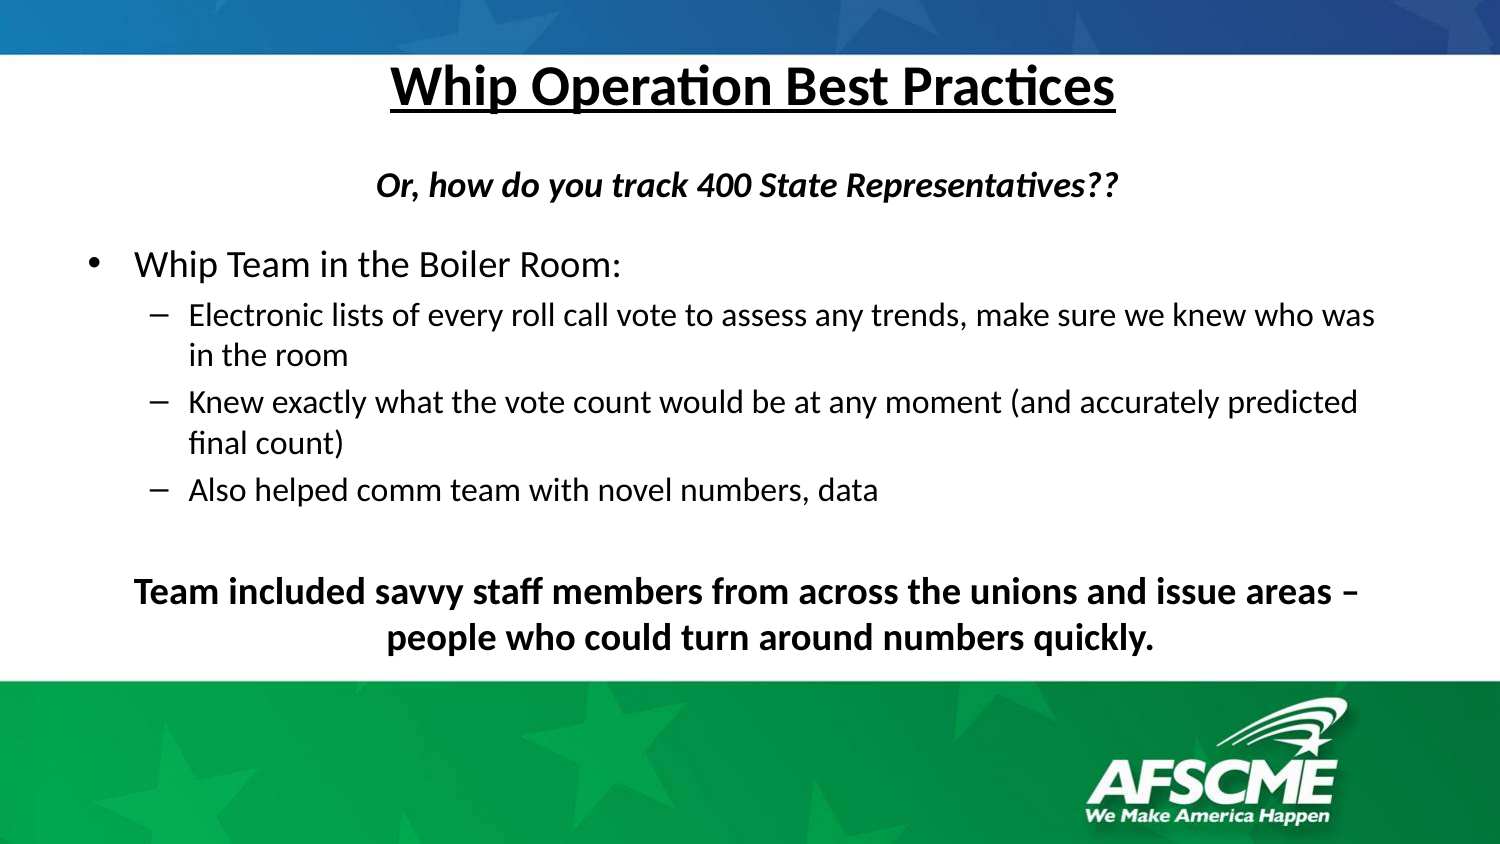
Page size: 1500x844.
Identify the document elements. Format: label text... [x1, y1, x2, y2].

list Or, how do you track 400 State Representatives?? Whip Team in the Boiler Room: Electronic lists of every roll call vote to assess any trends, make sure we knew who was in the room Knew exactly what the vote count would be at any moment (and accurately predicted final count) Also helped comm team with novel numbers, data Team included savvy staff members from across the unions and issue areas – people who could turn around numbers quickly. [72, 153, 1423, 674]
title Whip Operation Best Practices [59, 39, 1447, 125]
picture [0, 0, 1500, 844]
